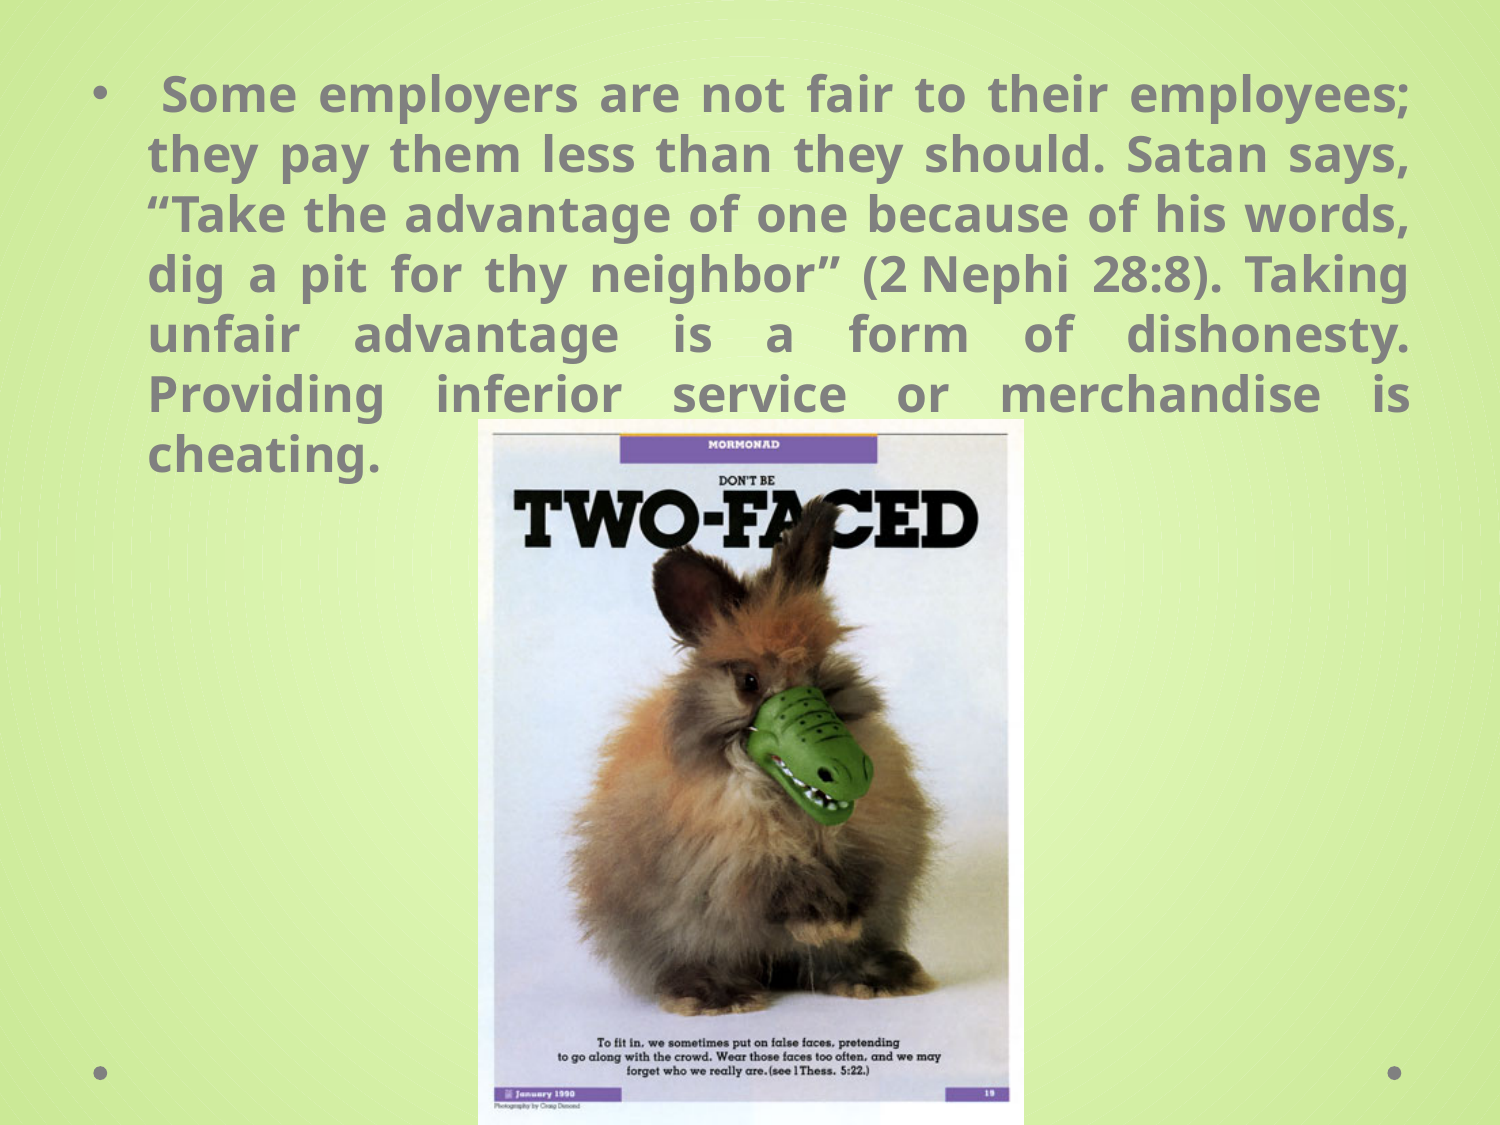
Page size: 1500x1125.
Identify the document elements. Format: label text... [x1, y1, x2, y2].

list Some employers are not fair to their employees; they pay them less than they should. Satan says, “Take the advantage of one because of his words, dig a pit for thy neighbor” (2 Nephi 28:8). Taking unfair advantage is a form of dishonesty. Providing inferior service or merchandise is cheating. [76, 54, 1427, 797]
picture [477, 419, 1024, 1125]
